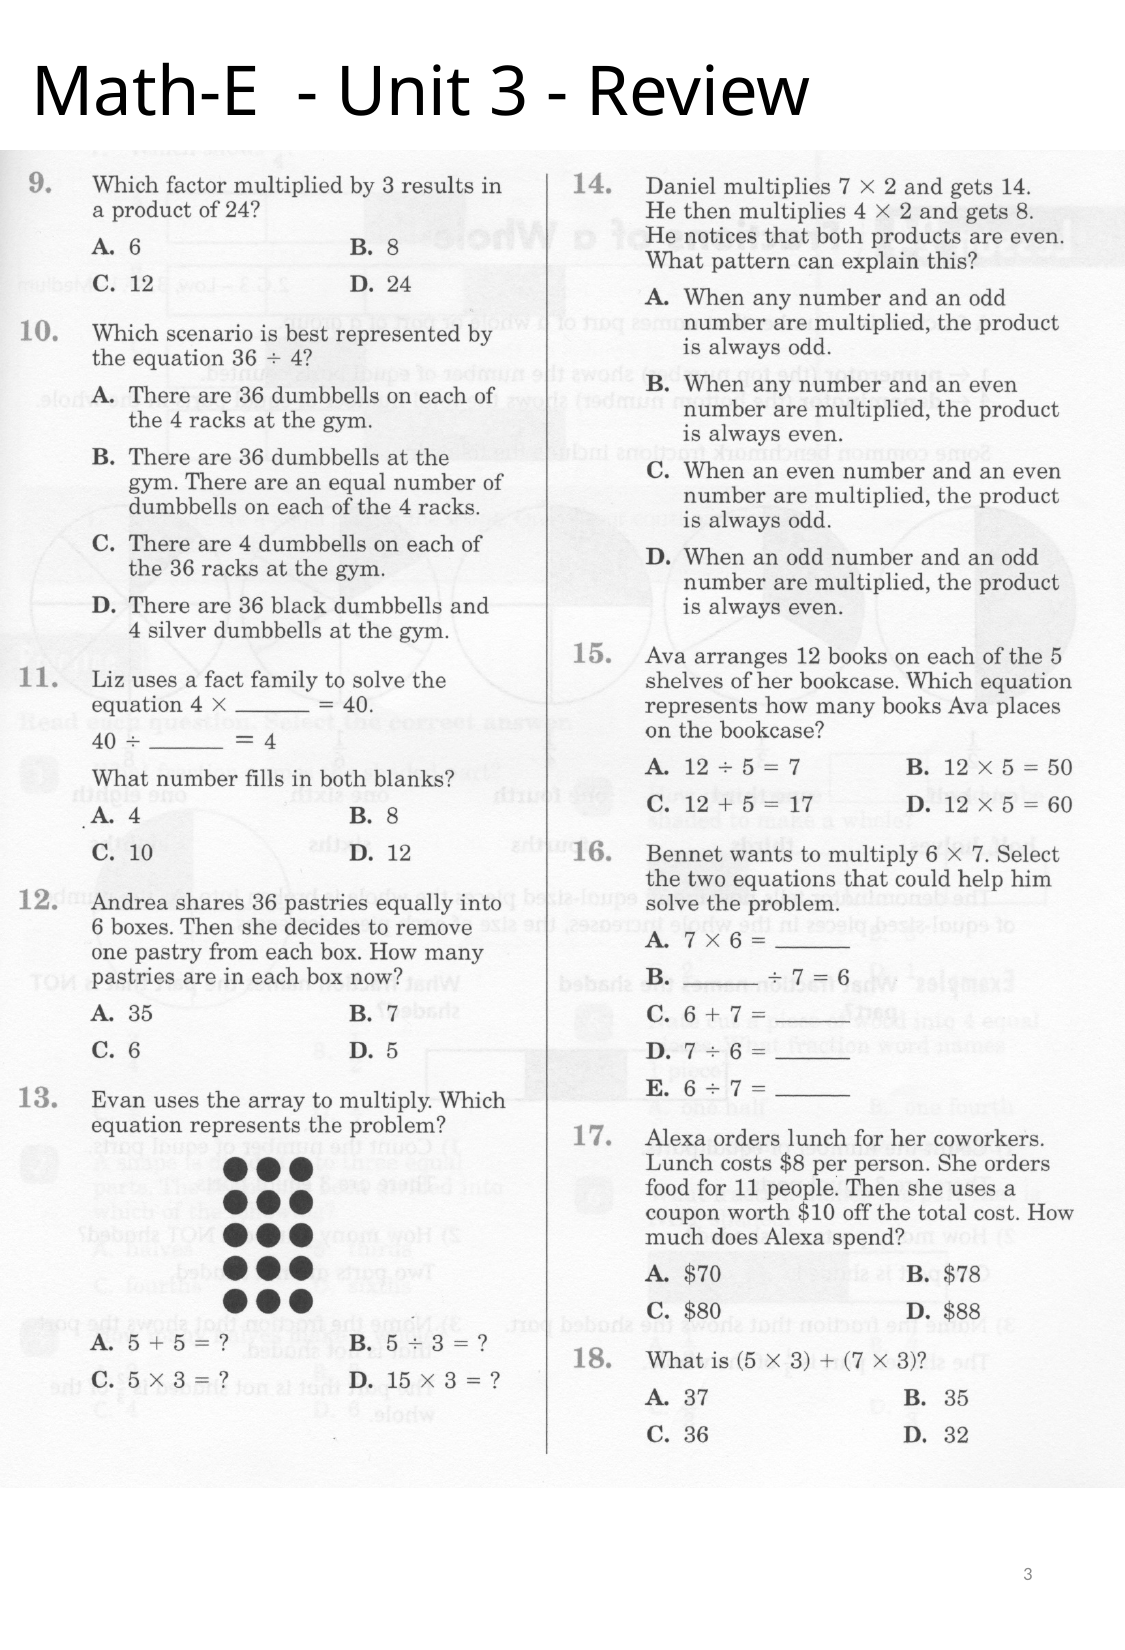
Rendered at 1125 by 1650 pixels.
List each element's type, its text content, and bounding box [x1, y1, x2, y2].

slide_number 3 [794, 1529, 1048, 1618]
picture [0, 149, 1125, 1488]
text_box Math-E - Unit 3 - Review [16, 32, 1125, 149]
